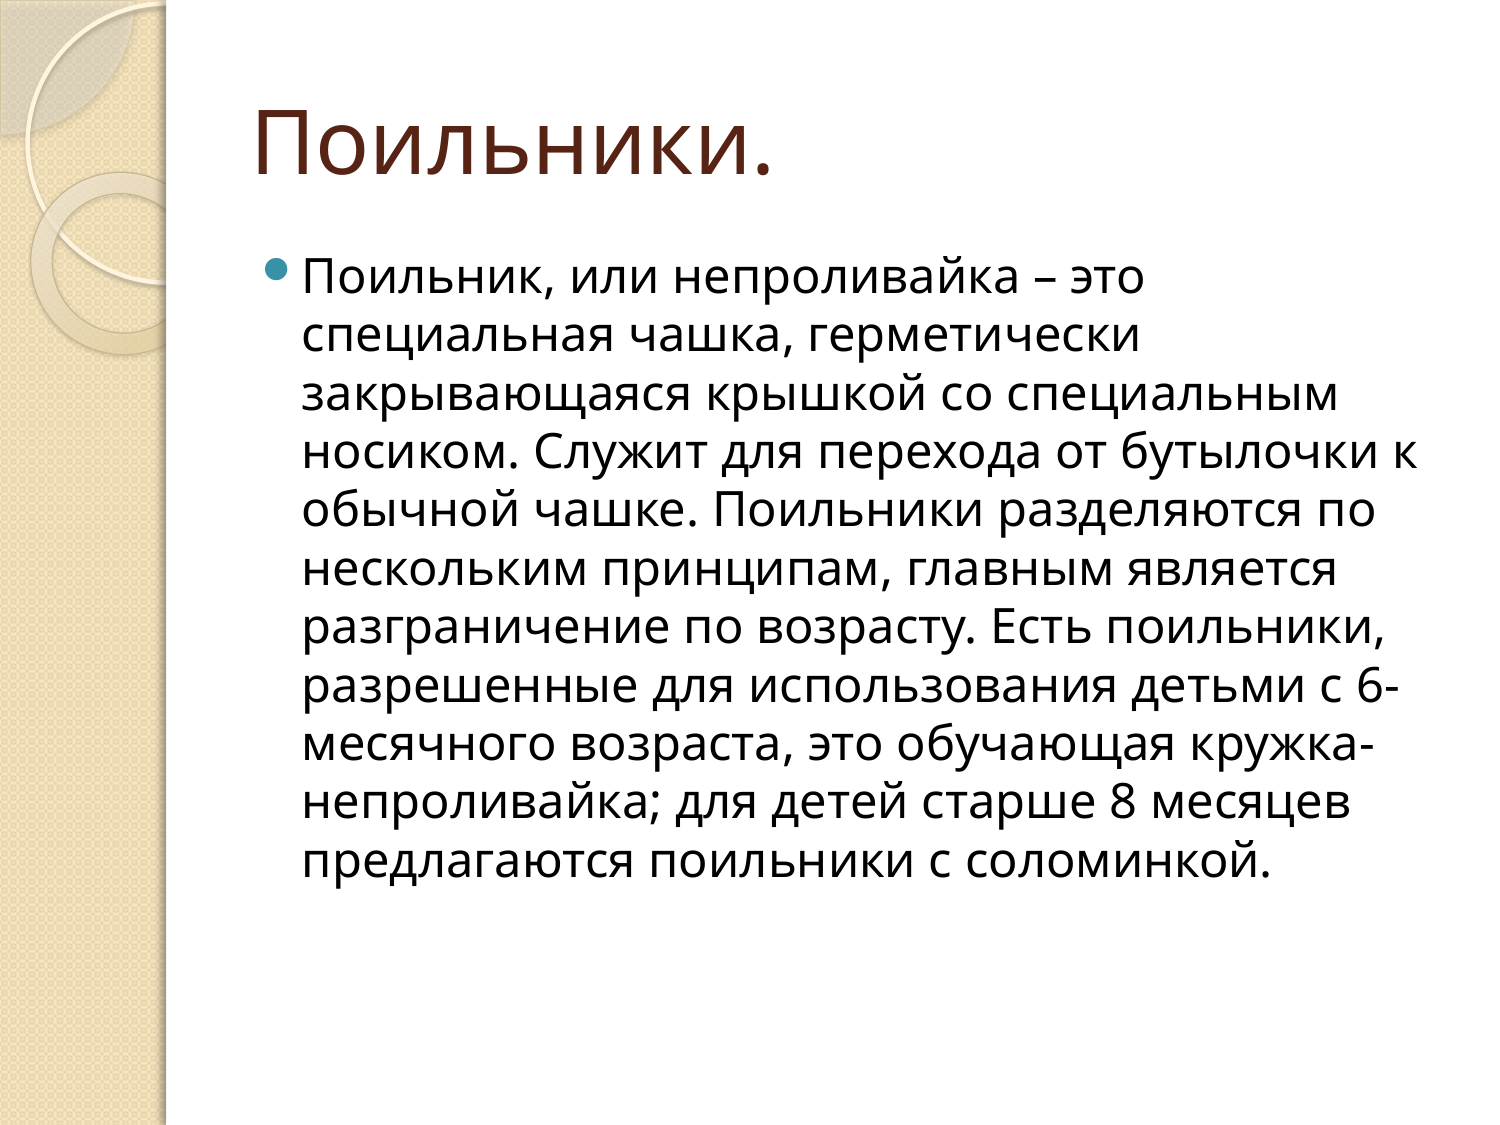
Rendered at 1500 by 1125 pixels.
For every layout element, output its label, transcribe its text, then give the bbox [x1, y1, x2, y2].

title Поильники. [235, 45, 1466, 233]
list Поильник, или непроливайка – это специальная чашка, герметически закрывающаяся крышкой со специальным носиком. Служит для перехода от бутылочки к обычной чашке. Поильники разделяются по нескольким принципам, главным является разграничение по возрасту. Есть поильники, разрешенные для использования детьми с 6-месячного возраста, это обучающая кружка-непроливайка; для детей старше 8 месяцев предлагаются поильники с соломинкой. [235, 237, 1466, 1025]
